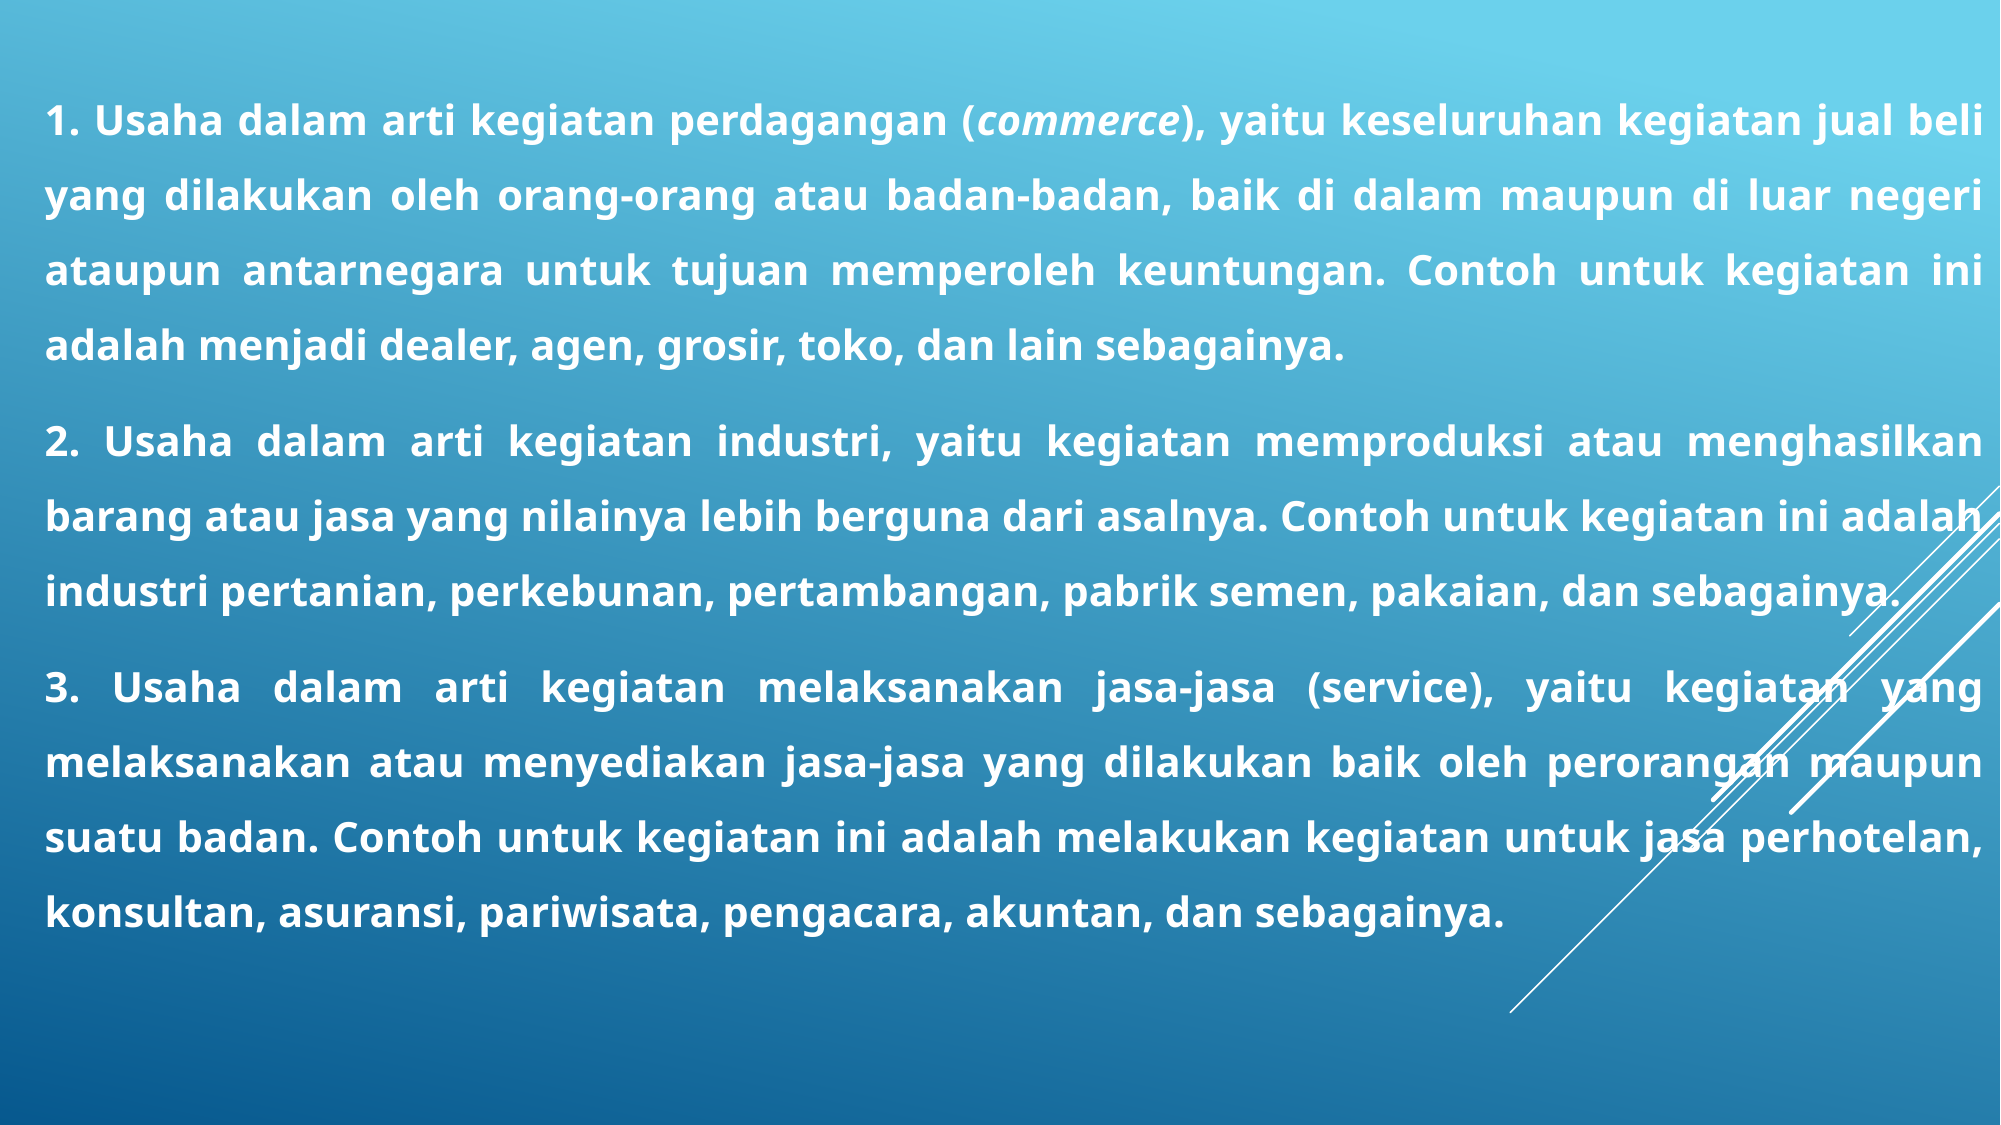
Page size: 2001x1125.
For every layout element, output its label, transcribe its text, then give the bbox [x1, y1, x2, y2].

list 1. Usaha dalam arti kegiatan perdagangan (commerce), yaitu keseluruhan kegiatan jual beli yang dilakukan oleh orang-orang atau badan-badan, baik di dalam maupun di luar negeri ataupun antarnegara untuk tujuan memperoleh keuntungan. Contoh untuk kegiatan ini adalah menjadi dealer, agen, grosir, toko, dan lain sebagainya. 2. Usaha dalam arti kegiatan industri, yaitu kegiatan memproduksi atau menghasilkan barang atau jasa yang nilainya lebih berguna dari asalnya. Contoh untuk kegiatan ini adalah industri pertanian, perkebunan, pertambangan, pabrik semen, pakaian, dan sebagainya. 3. Usaha dalam arti kegiatan melaksanakan jasa-jasa (service), yaitu kegiatan yang melaksanakan atau menyediakan jasa-jasa yang dilakukan baik oleh perorangan maupun suatu badan. Contoh untuk kegiatan ini adalah melakukan kegiatan untuk jasa perhotelan, konsultan, asuransi, pariwisata, pengacara, akuntan, dan sebagainya. [29, 61, 2000, 1021]
